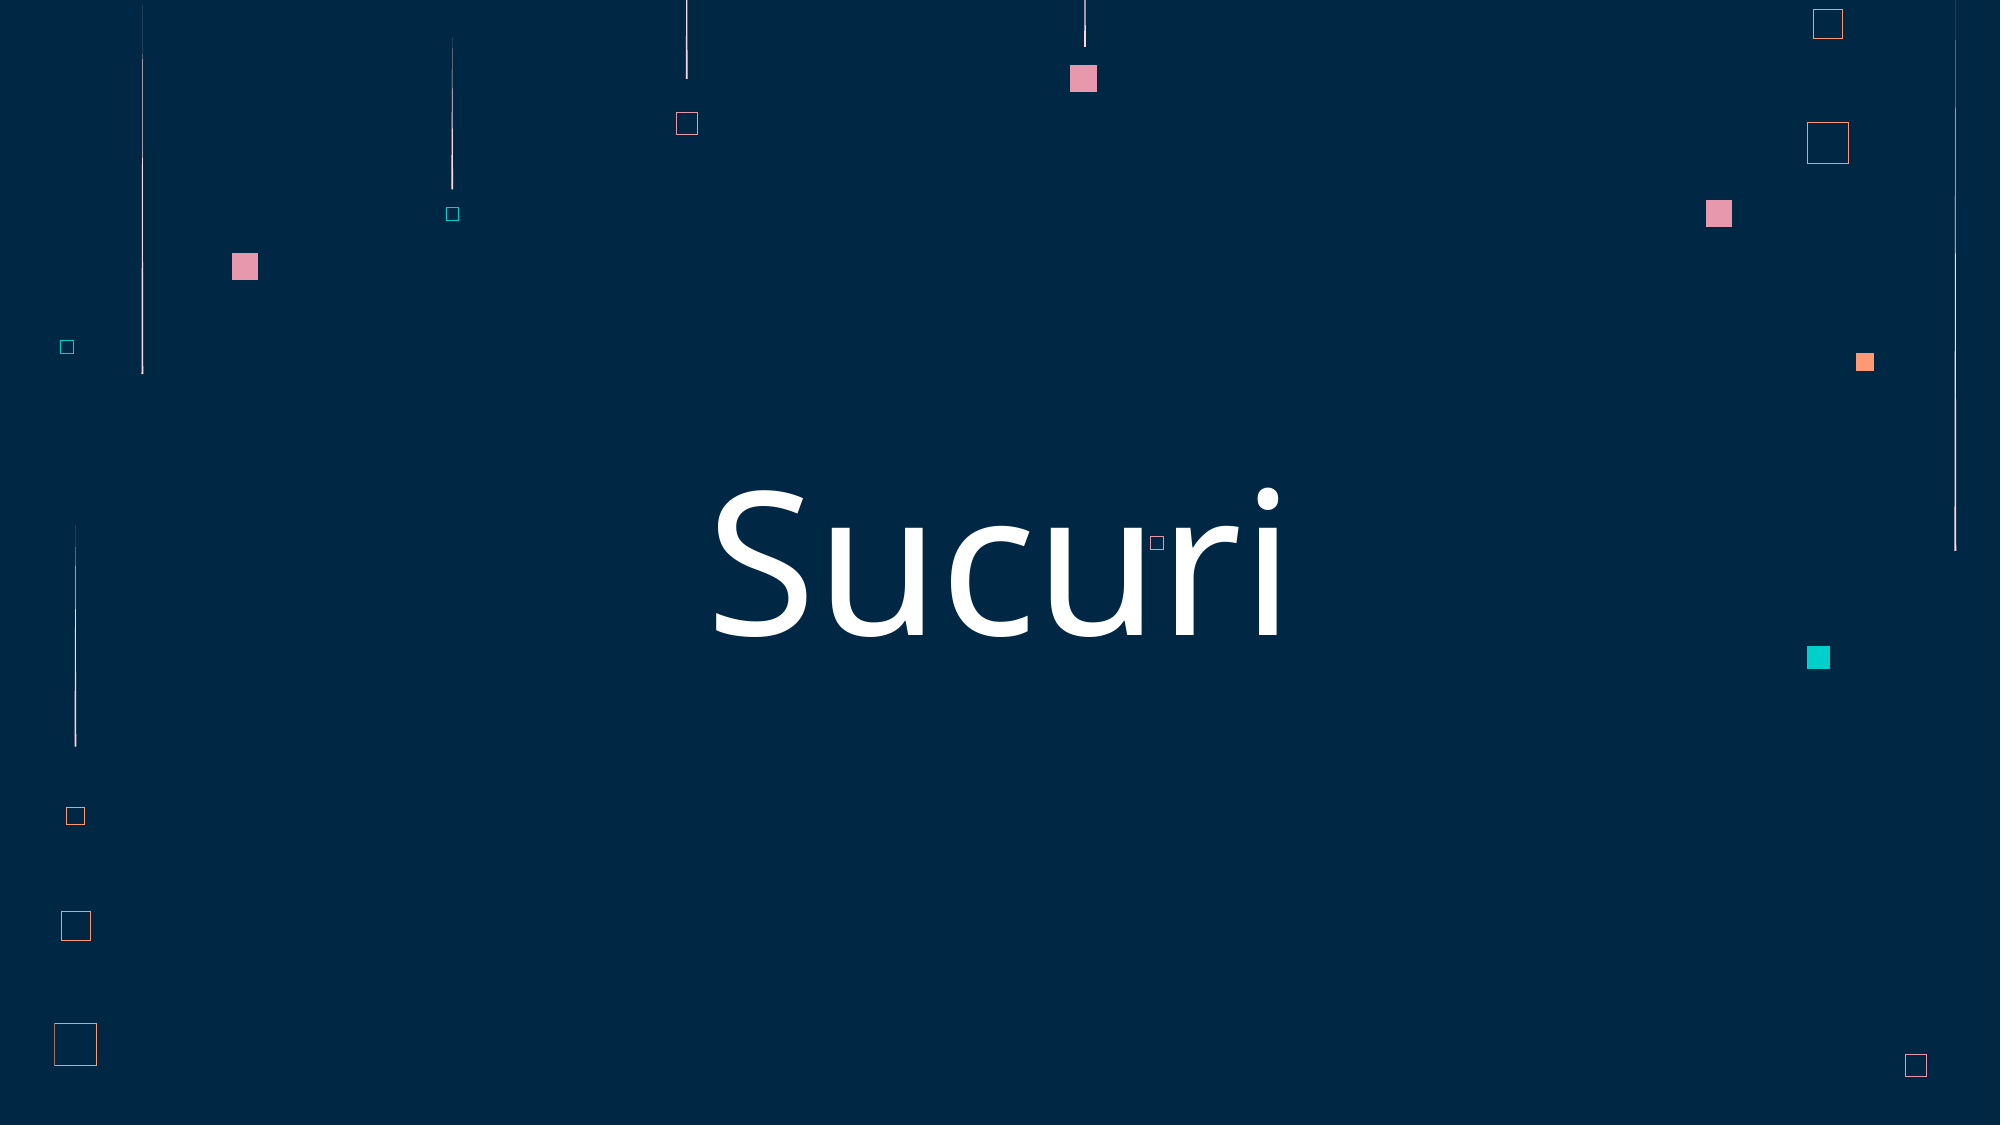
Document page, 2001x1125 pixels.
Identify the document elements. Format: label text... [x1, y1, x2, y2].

title Sucuri [341, 433, 1659, 691]
